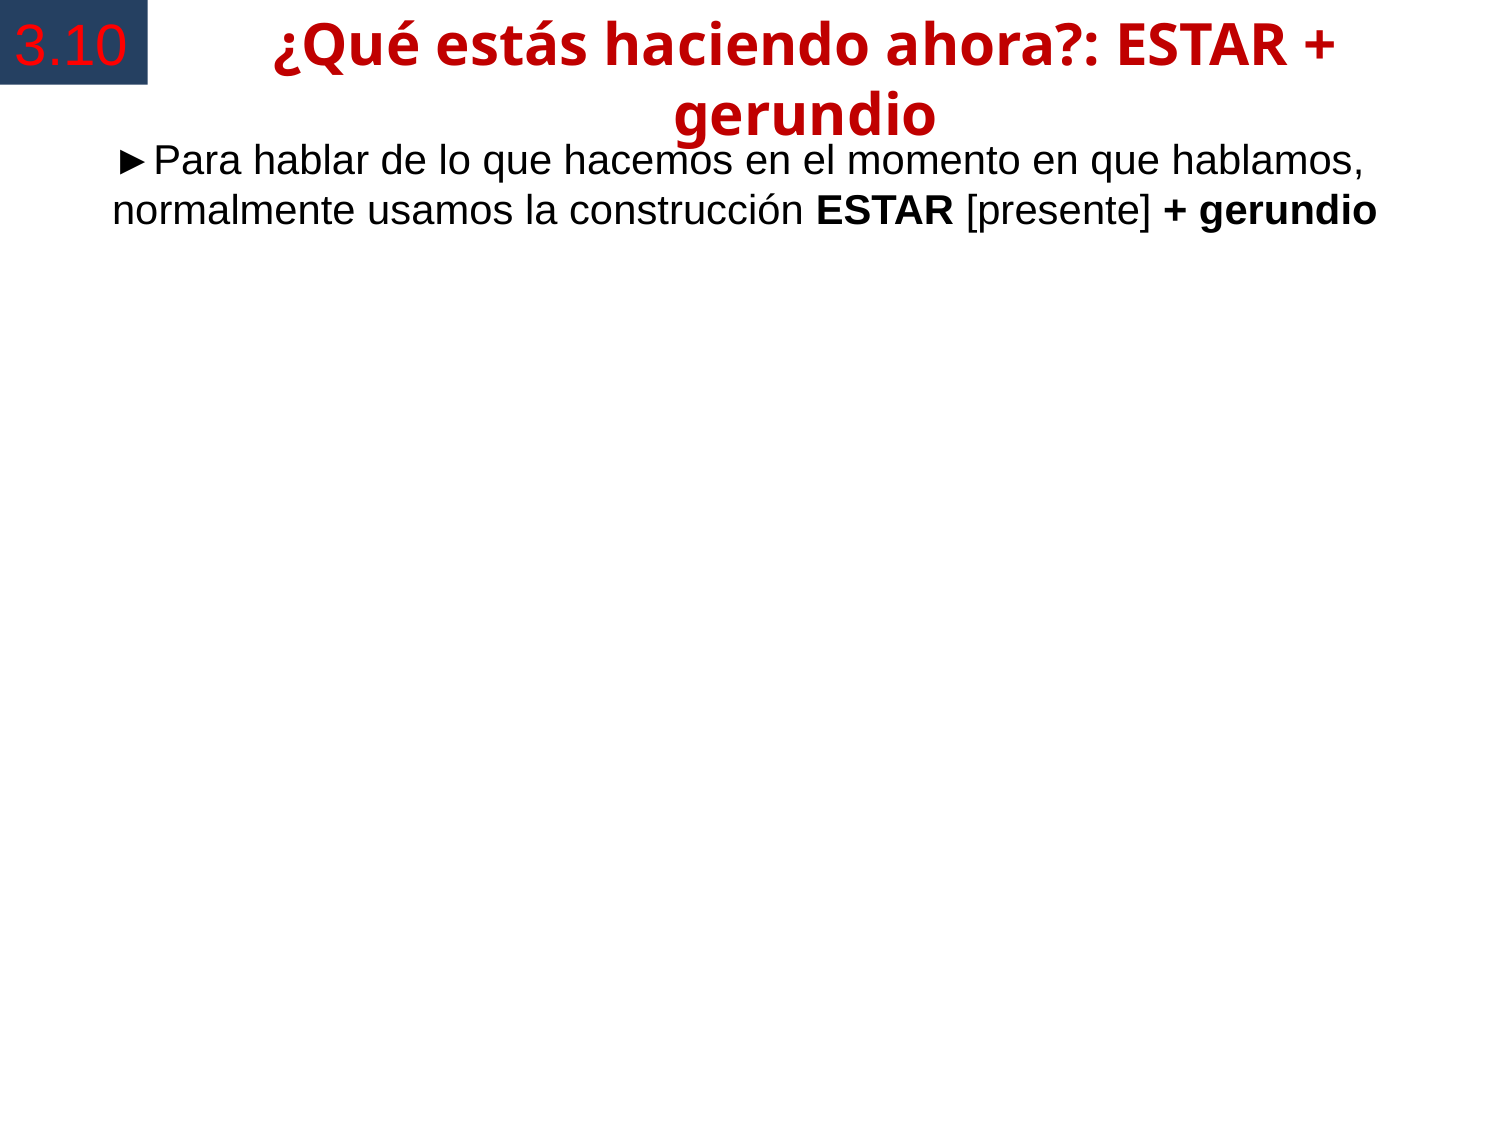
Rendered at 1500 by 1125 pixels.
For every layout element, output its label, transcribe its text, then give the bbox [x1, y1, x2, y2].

text_box ¿Qué estás haciendo ahora?: ESTAR + gerundio [152, 0, 1459, 155]
text_box 3.10 [0, 0, 148, 85]
text_box ►Para hablar de lo que hacemos en el momento en que hablamos, normalmente usamos la construcción ESTAR [presente] + gerundio [97, 125, 1403, 241]
